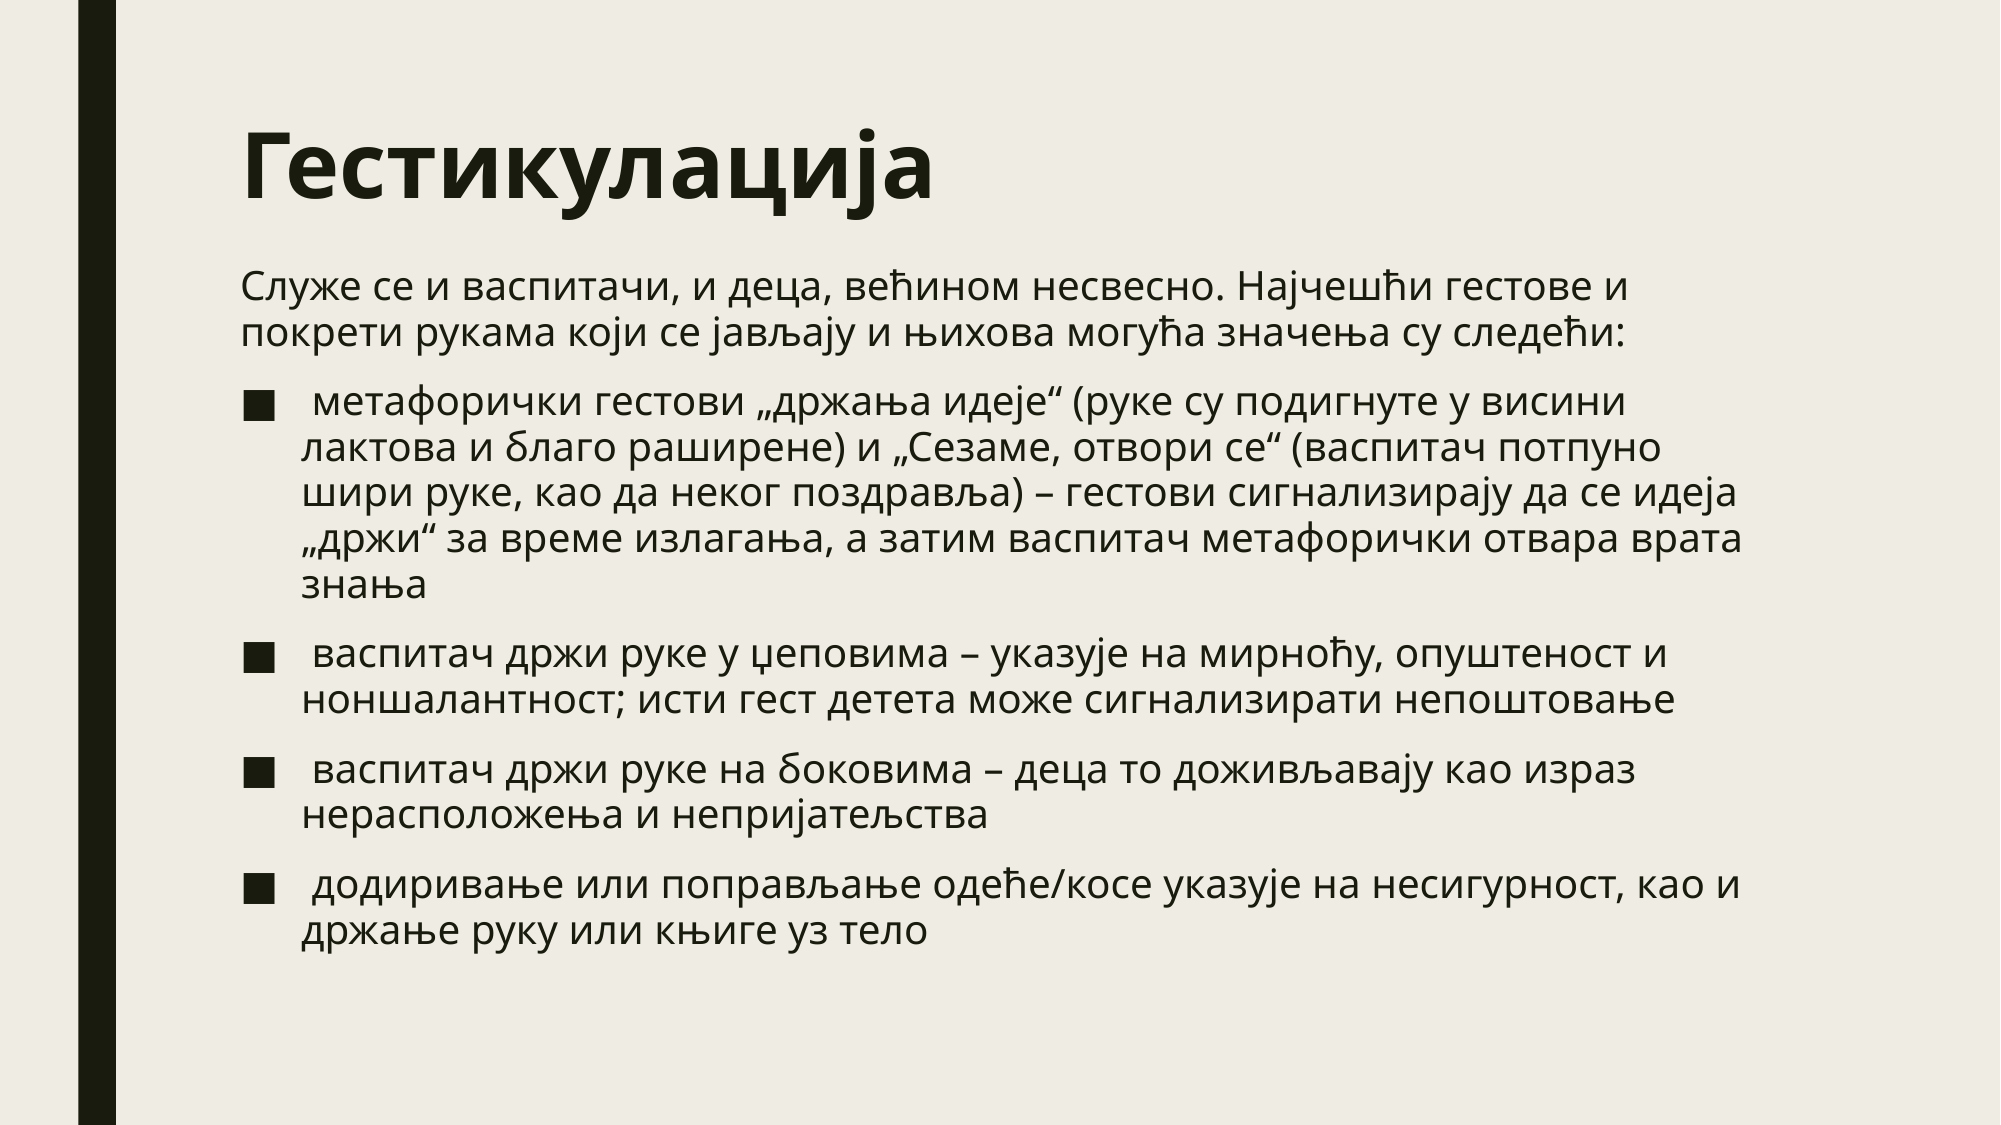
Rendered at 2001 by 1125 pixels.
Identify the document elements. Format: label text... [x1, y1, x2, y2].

title Гестикулација [225, 112, 1800, 256]
list Служе се и васпитачи, и деца, већином несвесно. Најчешћи гестове и покрети рукама који се јављају и њихова могућа значења су следећи: метафорички гестови „држања идеје“ (руке су подигнуте у висини лактова и благо раширене) и „Сезаме, отвори се“ (васпитач потпуно шири руке, као да неког поздравља) – гестови сигнализирају да се идеја „држи“ за време излагања, а затим васпитач метафорички отвара врата знања васпитач држи руке у џеповима – указује на мирноћу, опуштеност и ноншалантност; исти гест детета може сигнализирати непоштовање васпитач држи руке на боковима – деца то доживљавају као израз нерасположења и непријатељства додиривање или поправљање одеће/косе указује на несигурност, као и држање руку или књиге уз тело [225, 256, 1800, 963]
